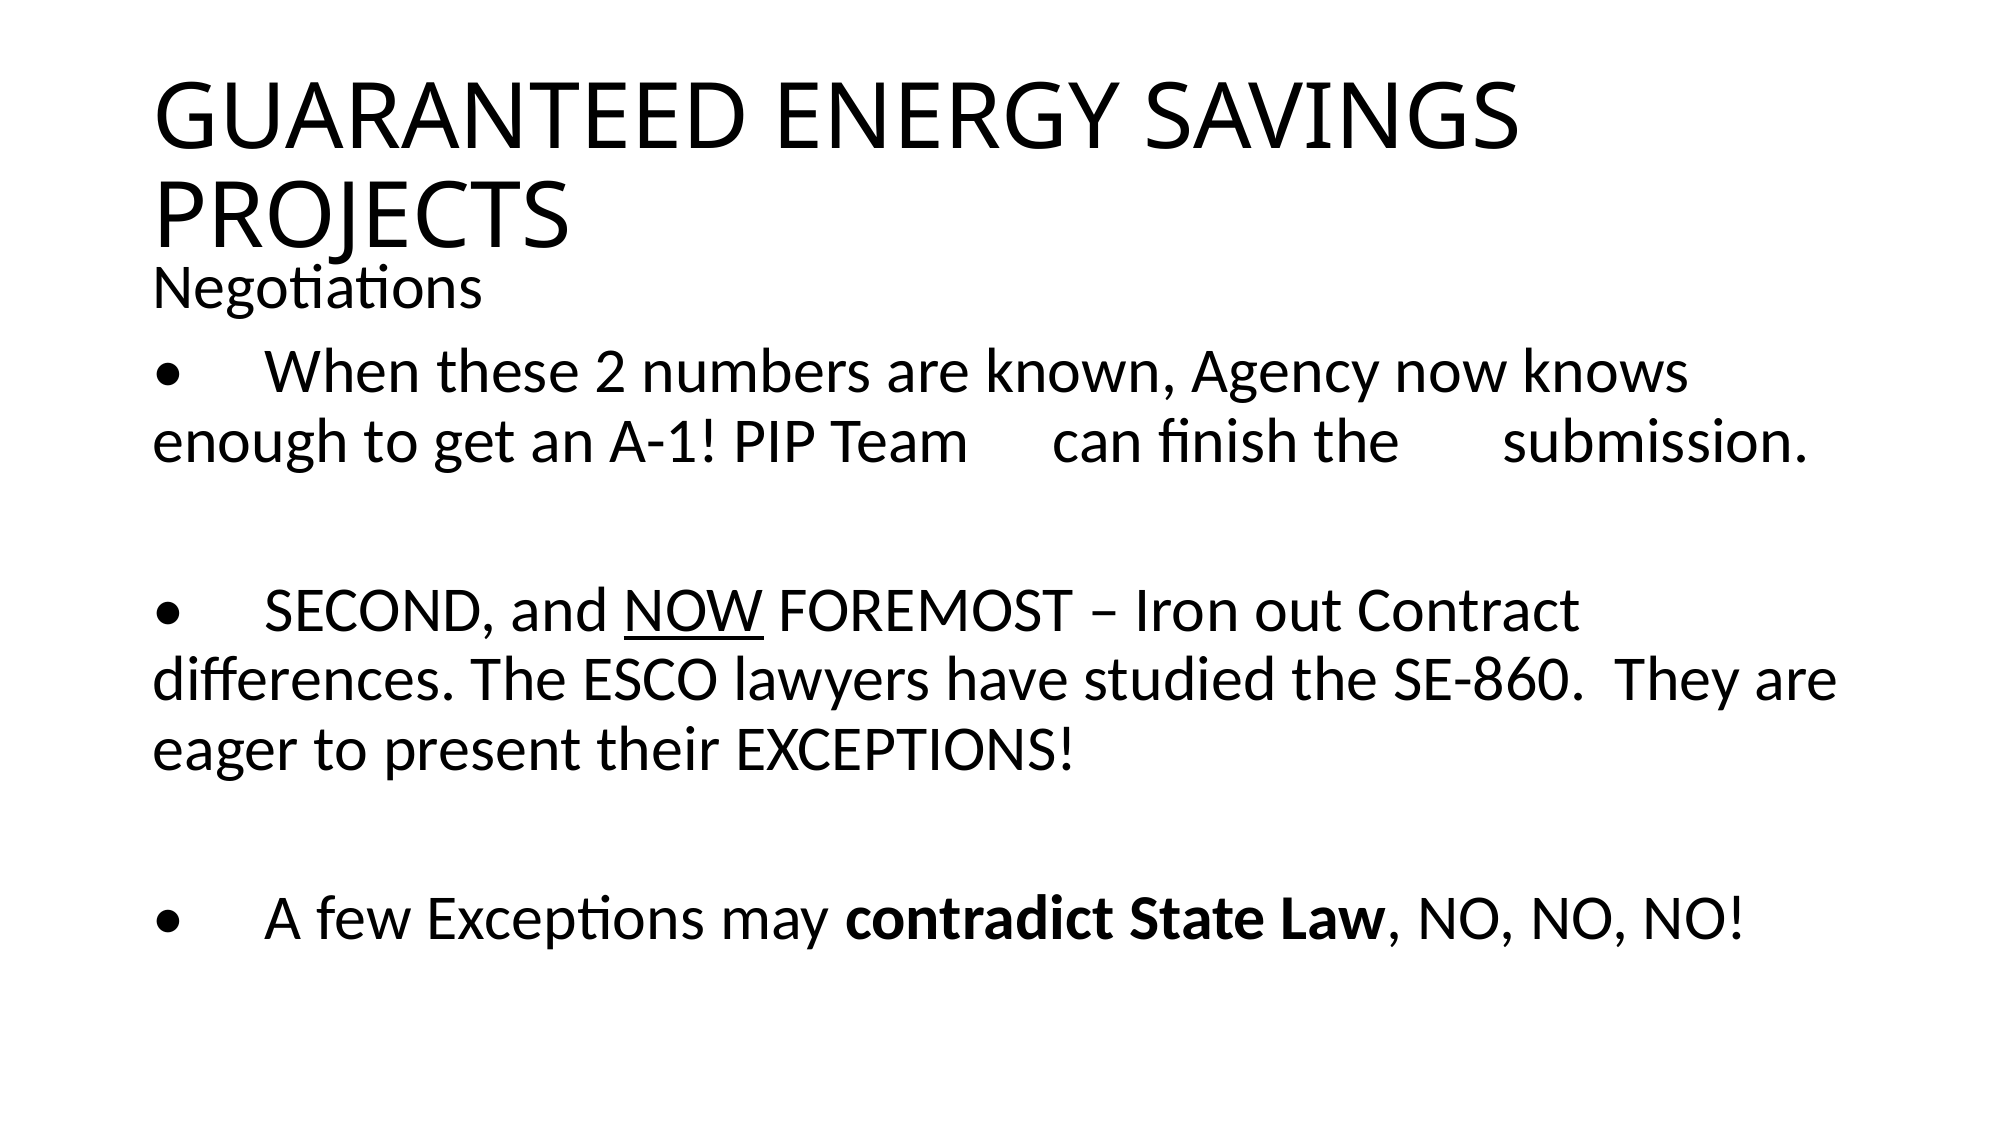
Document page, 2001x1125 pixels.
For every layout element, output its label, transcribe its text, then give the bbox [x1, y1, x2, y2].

title GUARANTEED ENERGY SAVINGS PROJECTS [137, 59, 1863, 245]
list Negotiations • When these 2 numbers are known, Agency now knows enough to get an A-1! PIP Team can finish the submission. • SECOND, and NOW FOREMOST – Iron out Contract differences. The ESCO lawyers have studied the SE-860. They are eager to present their EXCEPTIONS! • A few Exceptions may contradict State Law, NO, NO, NO! [137, 245, 1863, 1014]
